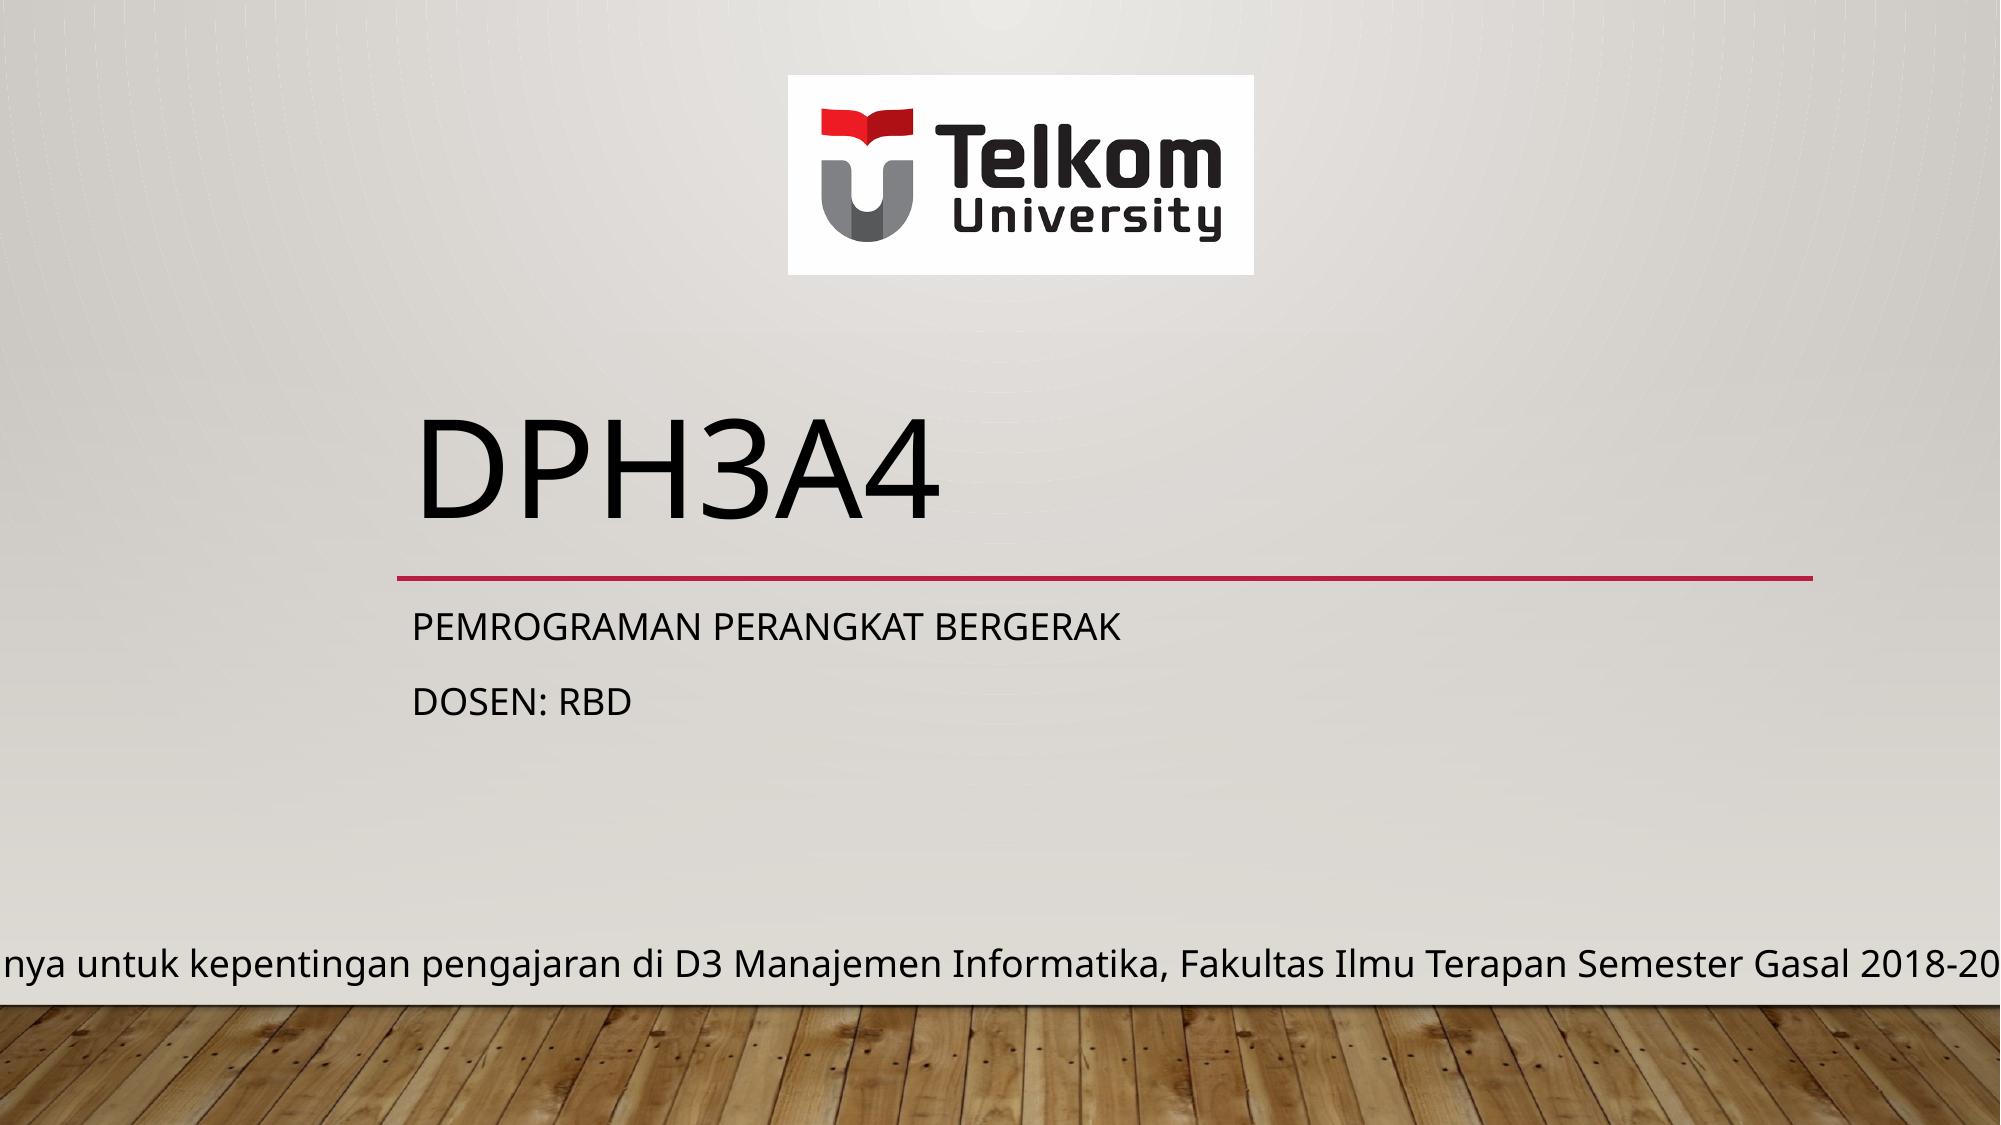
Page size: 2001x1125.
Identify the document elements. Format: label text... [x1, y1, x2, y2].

subtitle Pemrograman Perangkat bergerak Dosen: RBD [396, 579, 1814, 740]
title DPH3A4 [396, 131, 1814, 549]
text_box Hanya untuk kepentingan pengajaran di D3 Manajemen Informatika, Fakultas Ilmu Terapan Semester Gasal 2018-2019 [0, 932, 2000, 993]
picture [0, 1005, 2000, 1125]
picture [788, 74, 1255, 275]
